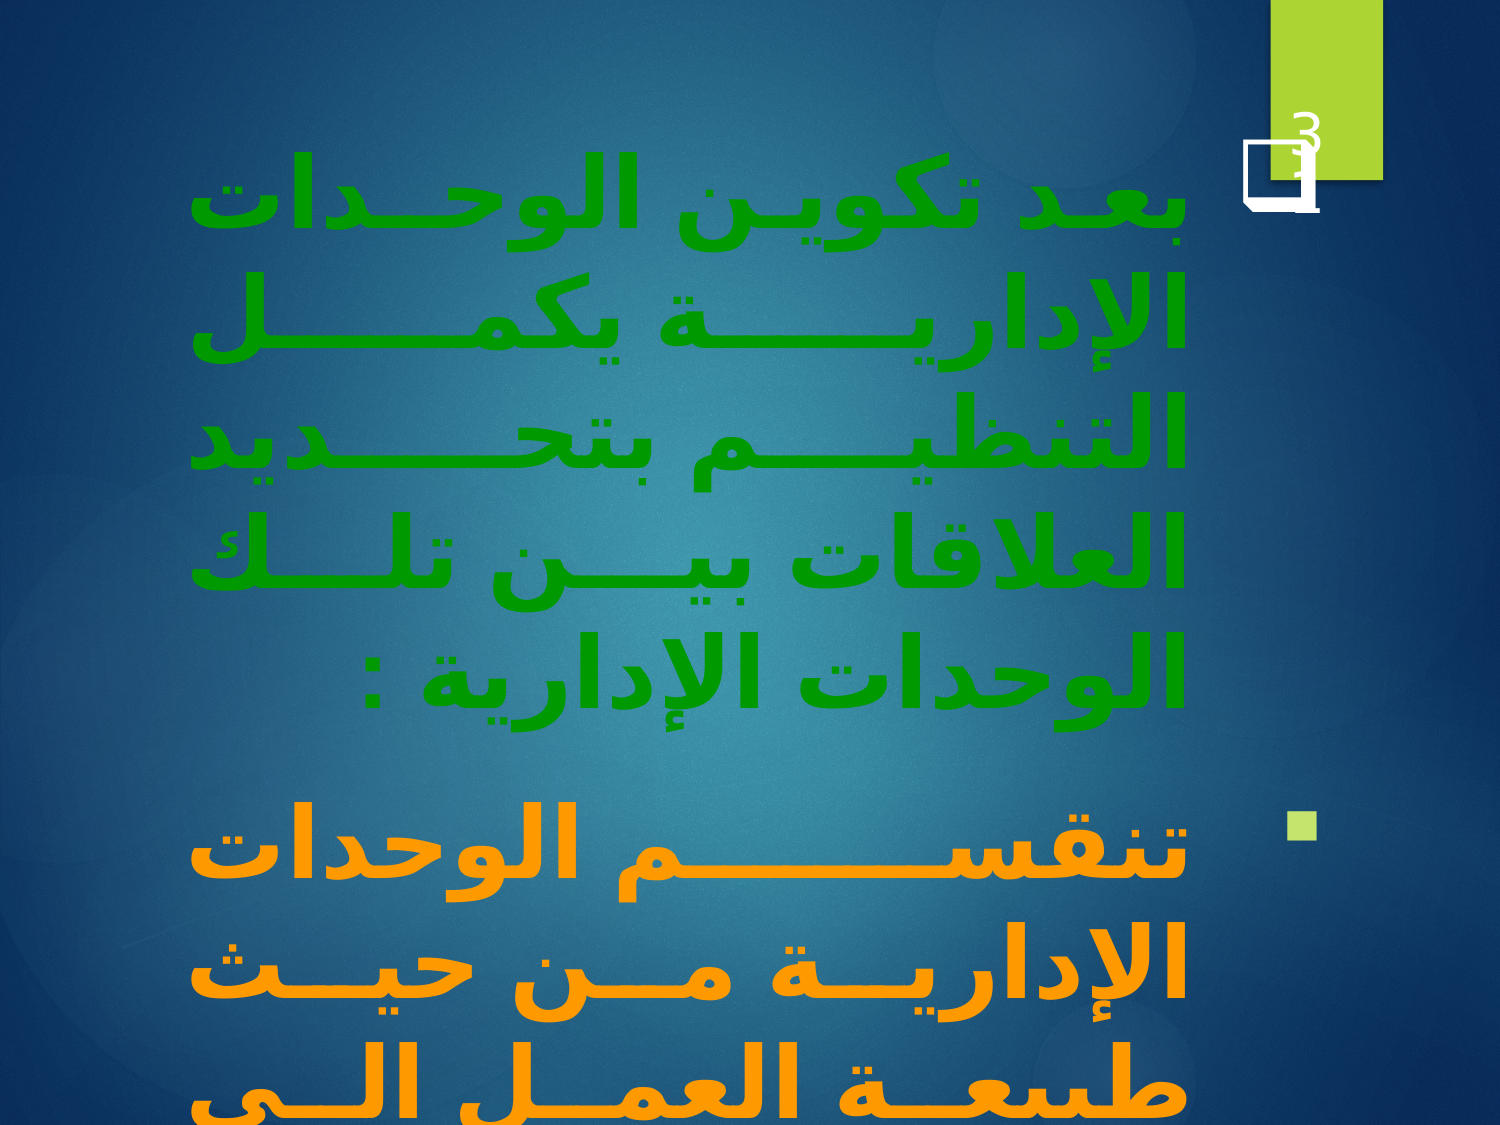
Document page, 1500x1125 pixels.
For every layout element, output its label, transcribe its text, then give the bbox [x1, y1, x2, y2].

slide_number 31 [1273, 48, 1378, 175]
text_box بعد تكوين الوحـدات الإدارية يكمل التنظيم بتحـديد العلاقات بين تلك الوحدات الإدارية : تنقسم الوحدات الإدارية من حيث طبيعة العمل الي ثلاث وحـدات هي : [171, 121, 1341, 1125]
